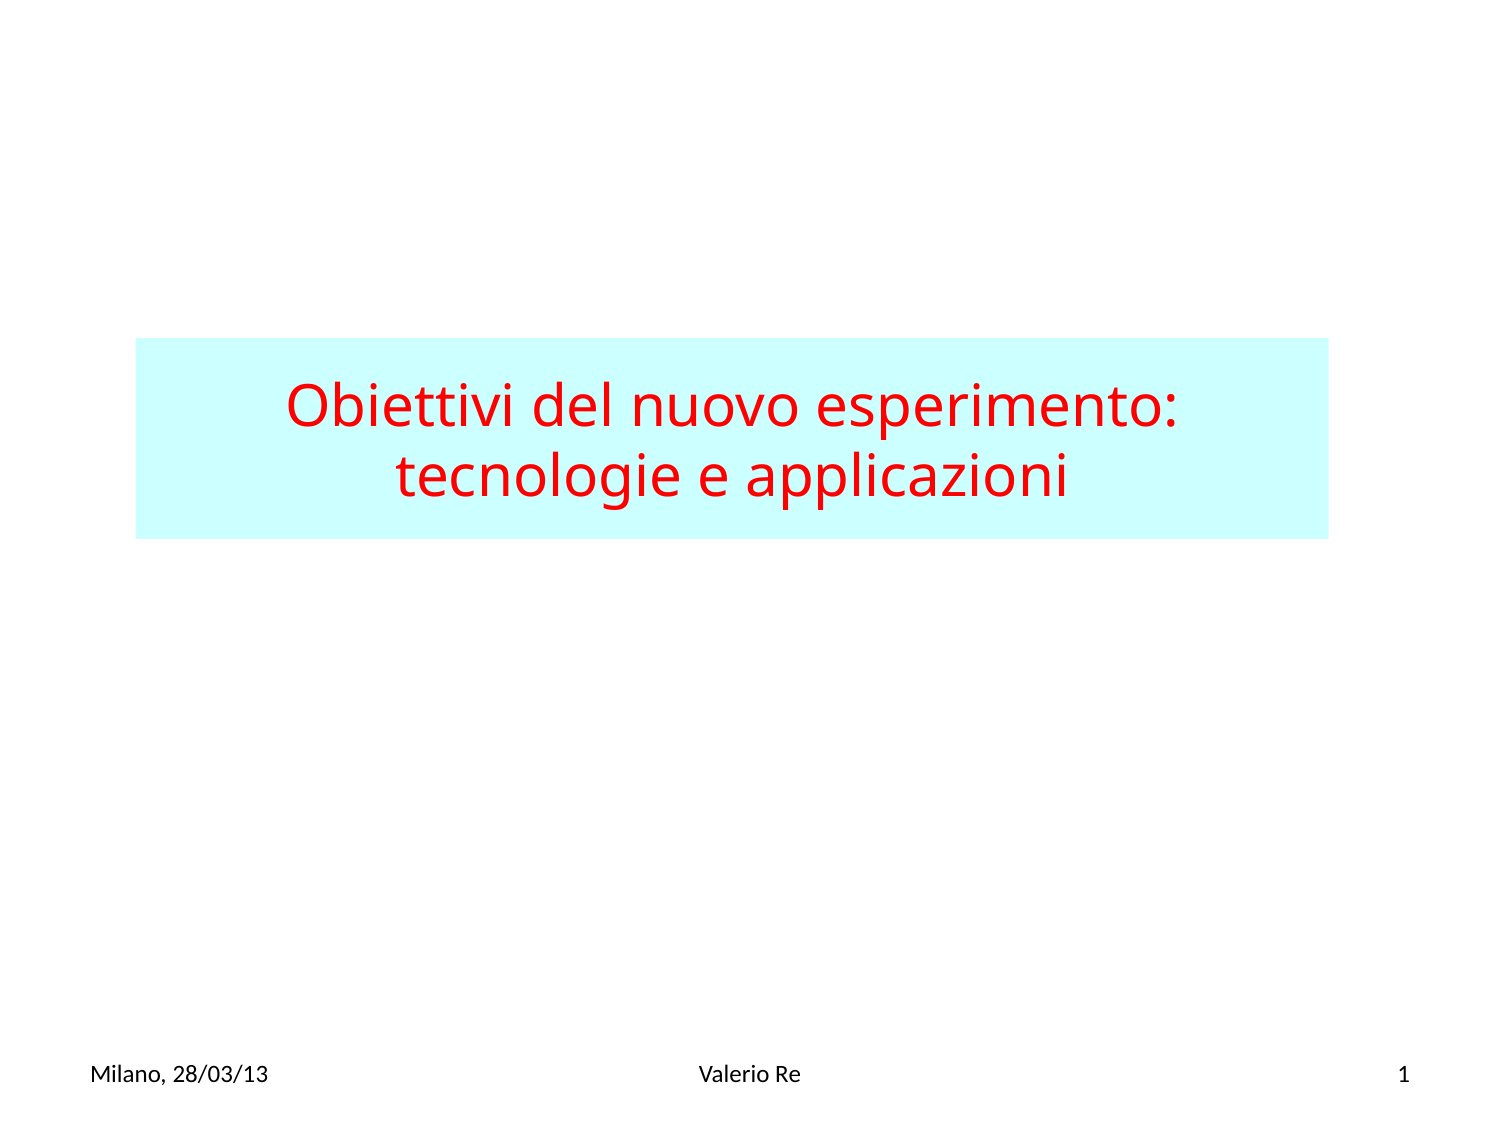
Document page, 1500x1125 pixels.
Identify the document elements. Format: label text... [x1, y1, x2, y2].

footer Valerio Re [512, 1042, 988, 1103]
text_box Obiettivi del nuovo esperimento: tecnologie e applicazioni [135, 338, 1329, 539]
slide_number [75, 1042, 425, 1103]
slide_number 1 [1074, 1042, 1425, 1103]
